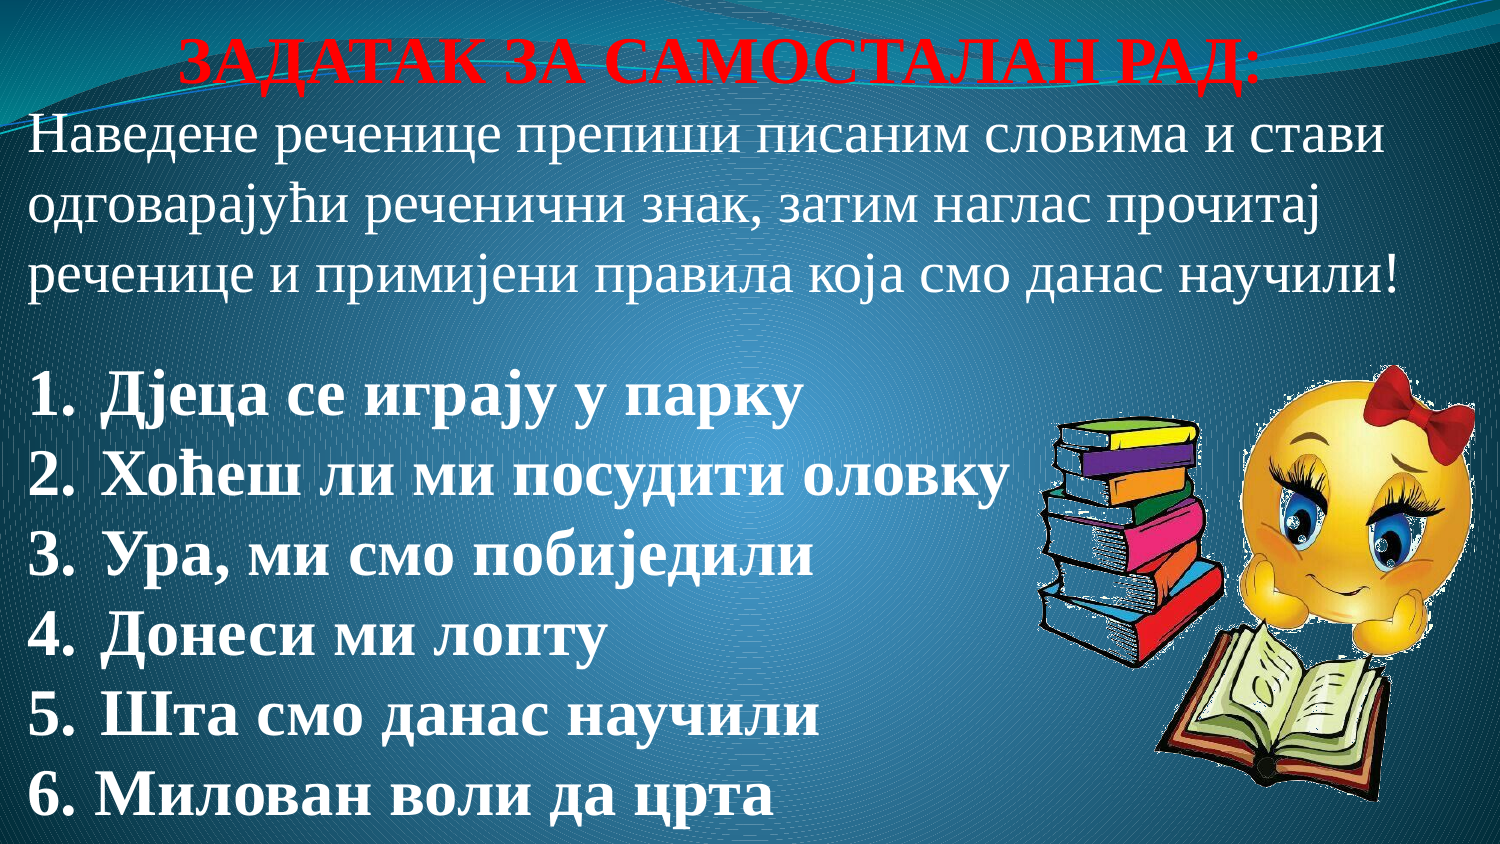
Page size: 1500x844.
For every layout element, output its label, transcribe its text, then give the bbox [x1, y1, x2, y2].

picture [1037, 365, 1476, 802]
text_box Наведене реченице препиши писаним словима и стави одговарајући реченични знак, затим наглас прочитај реченице и примијени правила која смо данас научили! Дјеца се играју у парку Хоћеш ли ми посудити оловку Ура, ми смо побиједили Донеси ми лопту Шта смо данас научили 6. Милован воли да црта [12, 86, 1500, 836]
text_box ЗАДАТАК ЗА САМОСТАЛАН РАД: [162, 9, 1338, 86]
